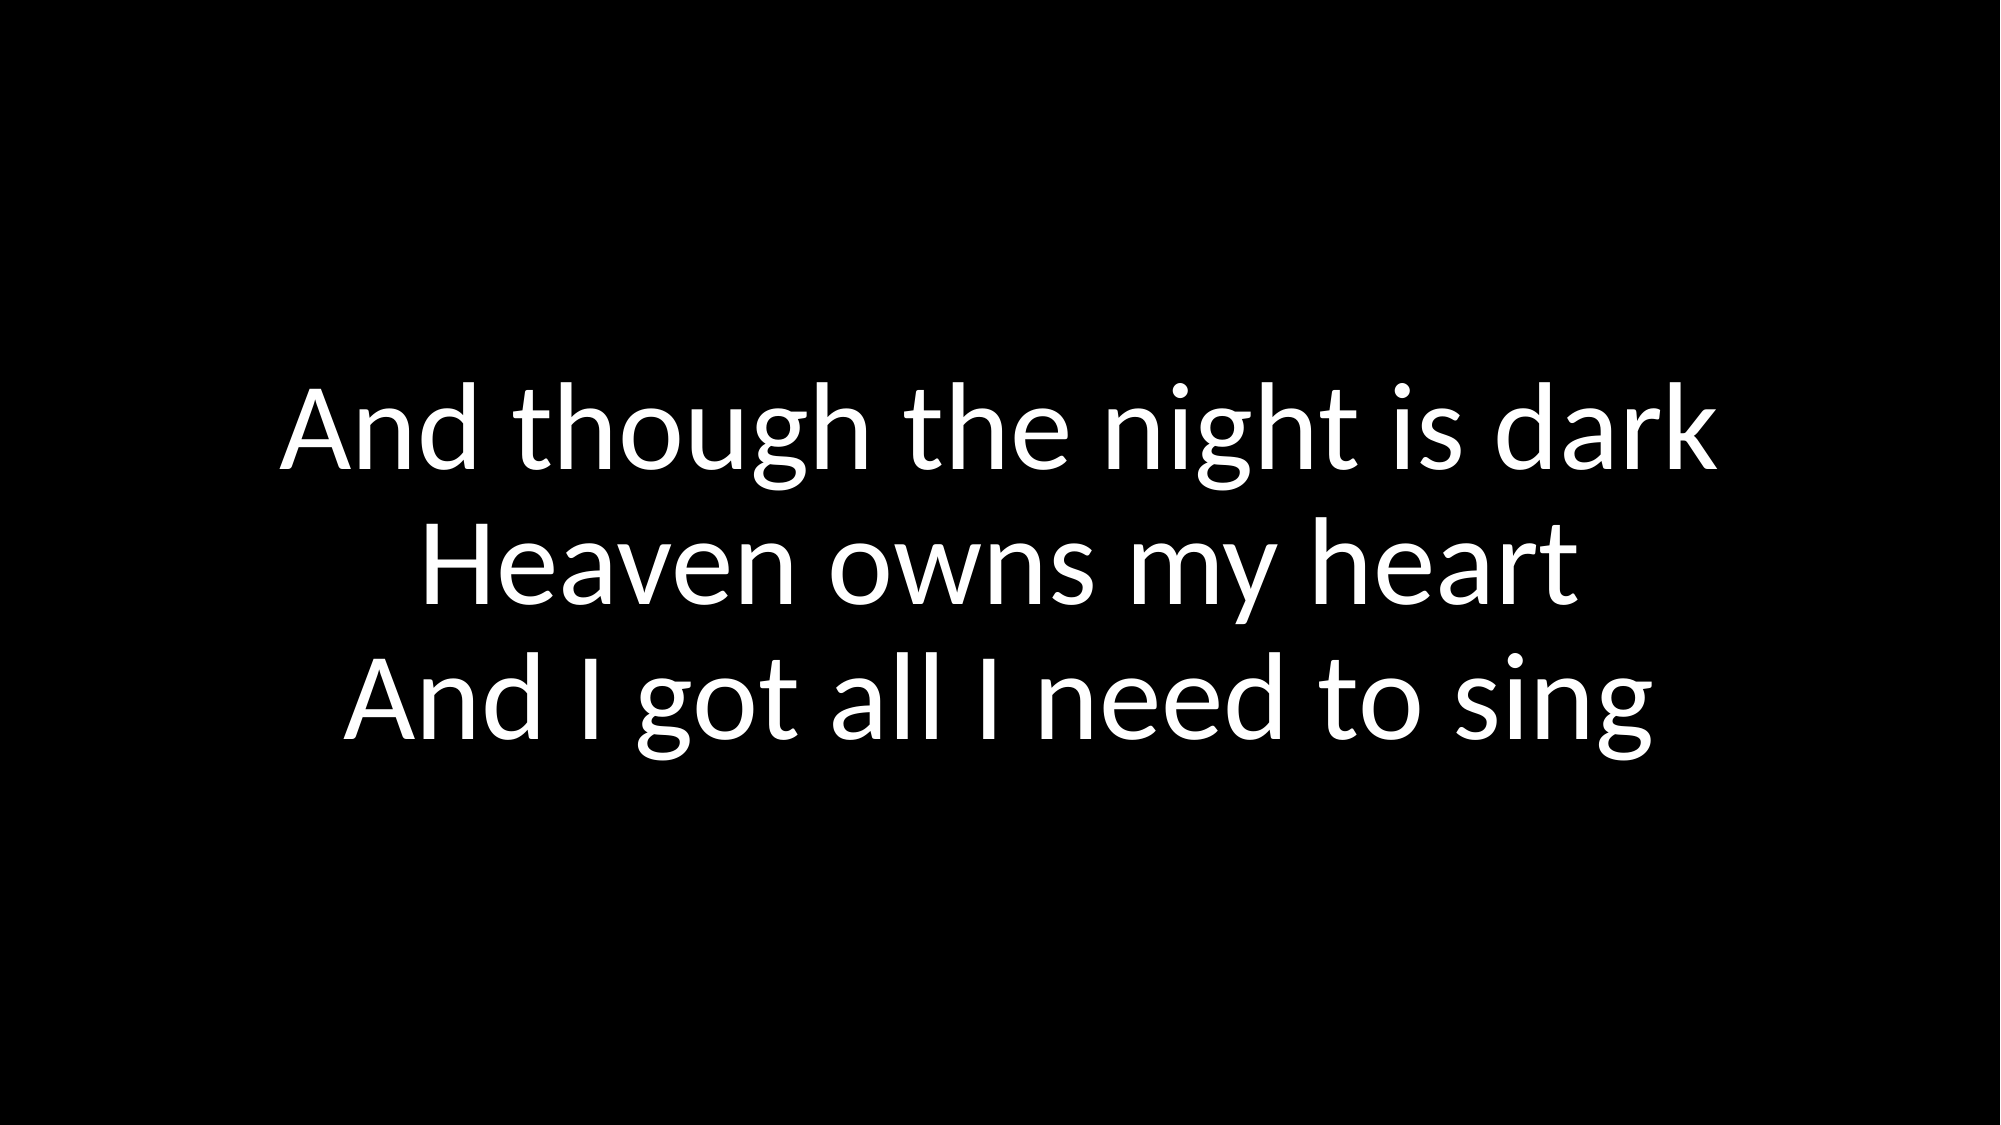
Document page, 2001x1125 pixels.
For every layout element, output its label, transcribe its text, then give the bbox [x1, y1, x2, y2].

list And though the night is dark Heaven owns my heart And I got all I need to sing [0, 3, 2000, 1125]
